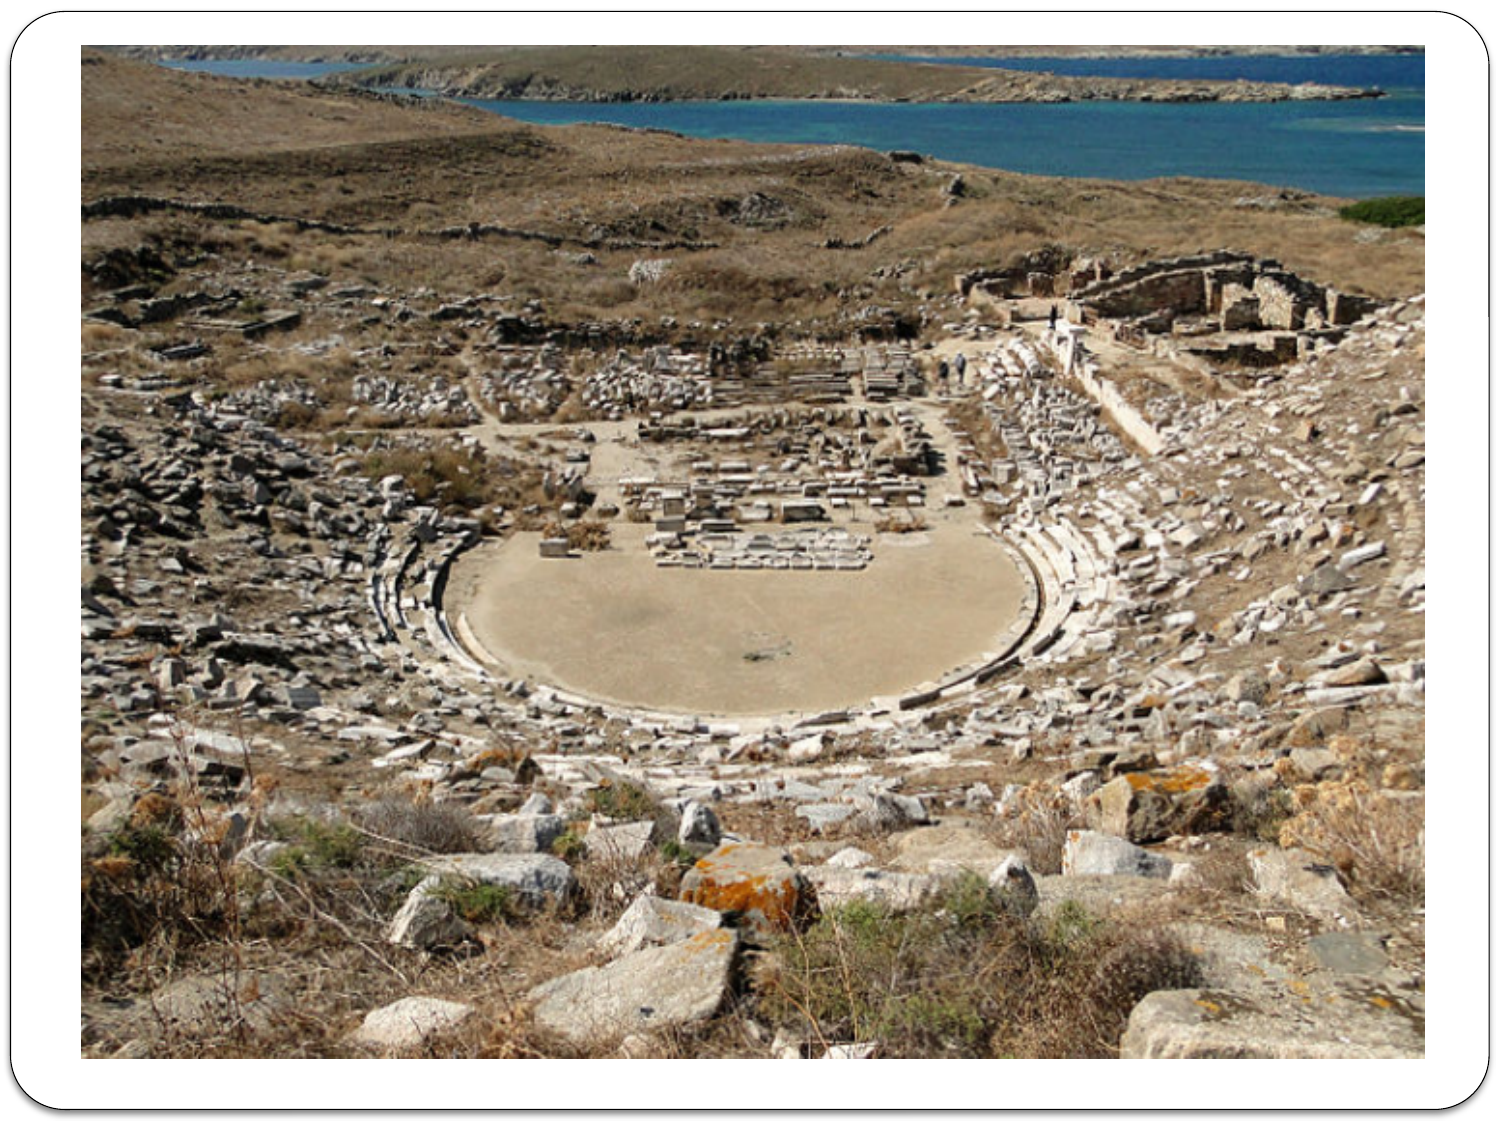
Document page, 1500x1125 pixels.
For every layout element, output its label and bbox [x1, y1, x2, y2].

list [81, 44, 1426, 1059]
